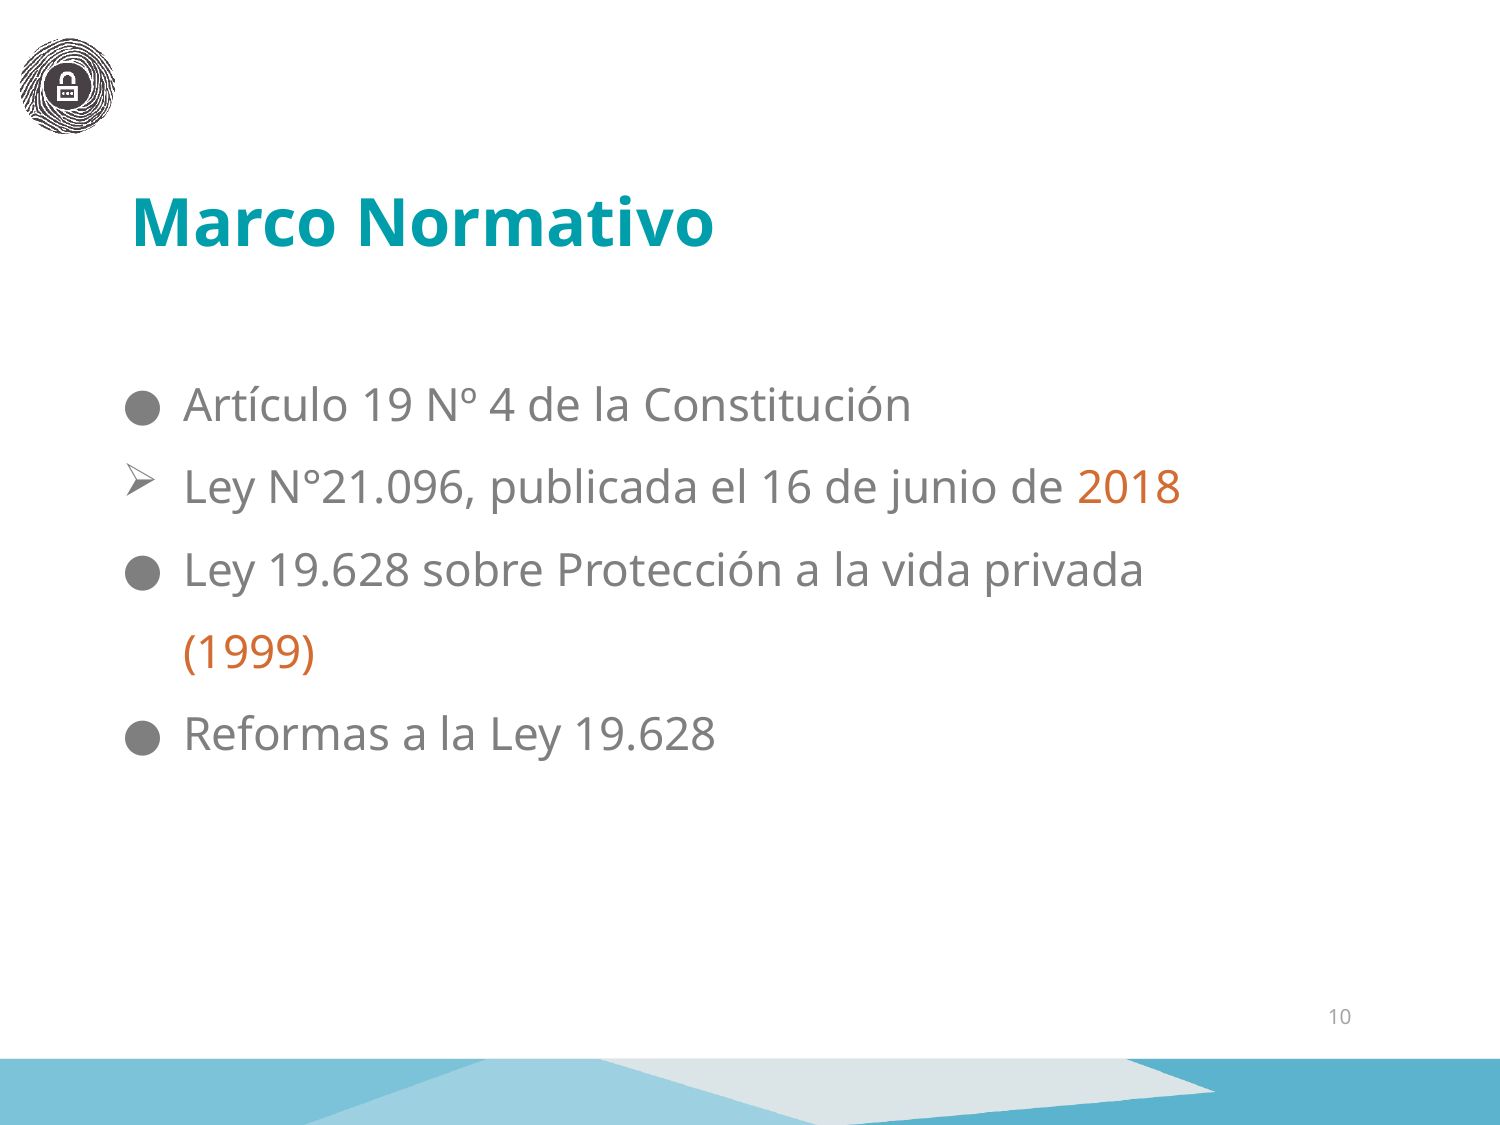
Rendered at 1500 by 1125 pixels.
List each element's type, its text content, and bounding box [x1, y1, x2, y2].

title Marco Normativo [123, 172, 1367, 342]
picture [0, 0, 1500, 1125]
text_box Artículo 19 Nº 4 de la Constitución Ley N°21.096, publicada el 16 de junio de 2018 Ley 19.628 sobre Protección a la vida privada (1999) Reformas a la Ley 19.628 [93, 332, 1297, 643]
slide_number 10 [1281, 987, 1367, 1048]
